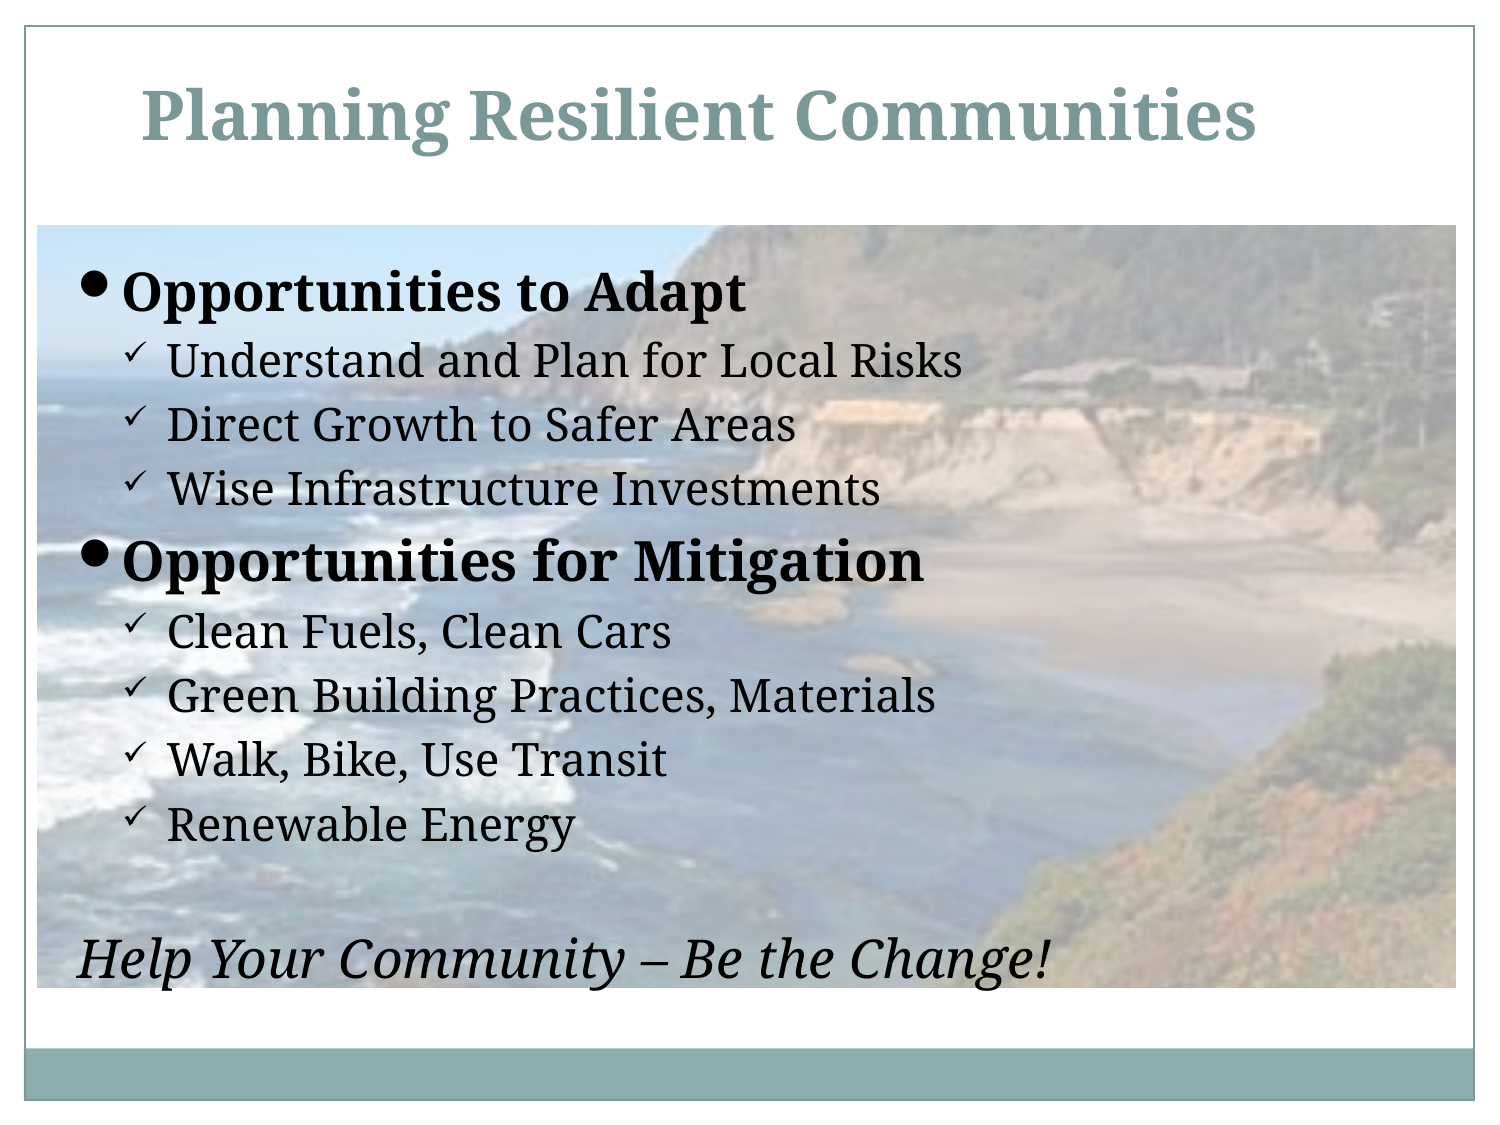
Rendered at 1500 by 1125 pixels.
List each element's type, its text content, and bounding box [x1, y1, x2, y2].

title Planning Resilient Communities [0, 37, 1400, 162]
picture [37, 224, 1456, 988]
